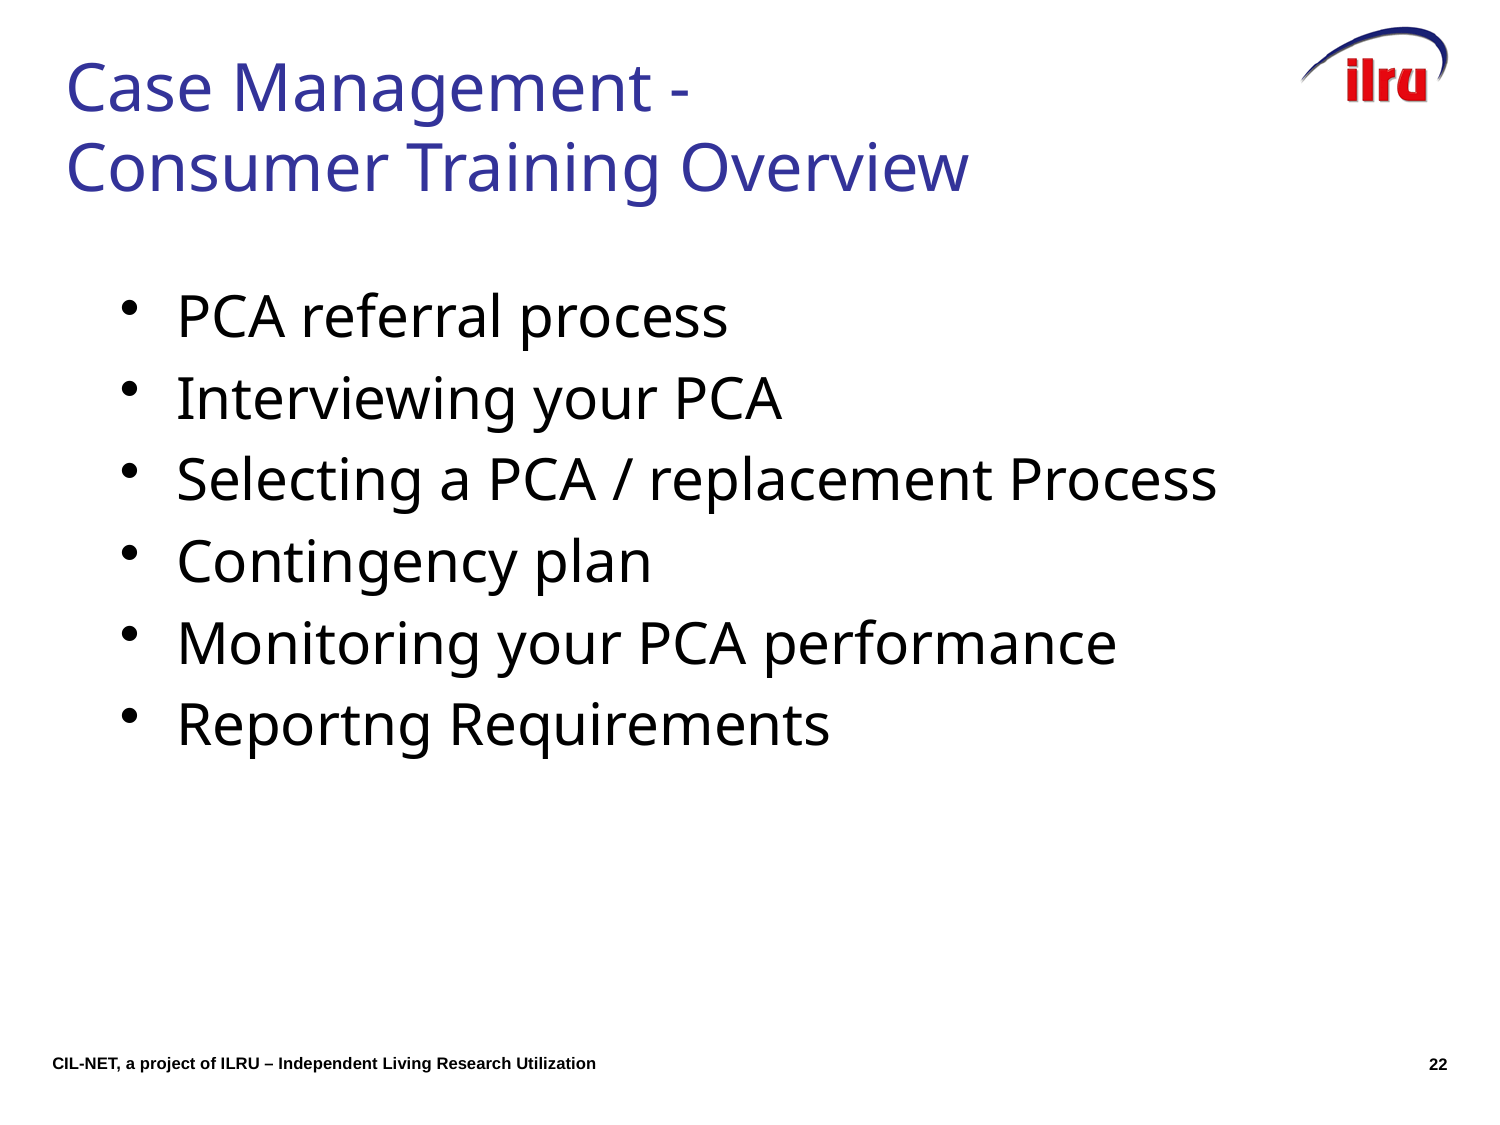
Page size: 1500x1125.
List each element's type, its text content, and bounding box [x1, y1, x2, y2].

list PCA referral process Interviewing your PCA Selecting a PCA / replacement Process Contingency plan Monitoring your PCA performance Reportng Requirements [104, 200, 1500, 1000]
picture [1299, 24, 1463, 50]
title Case Management - Consumer Training Overview [50, 50, 1475, 200]
